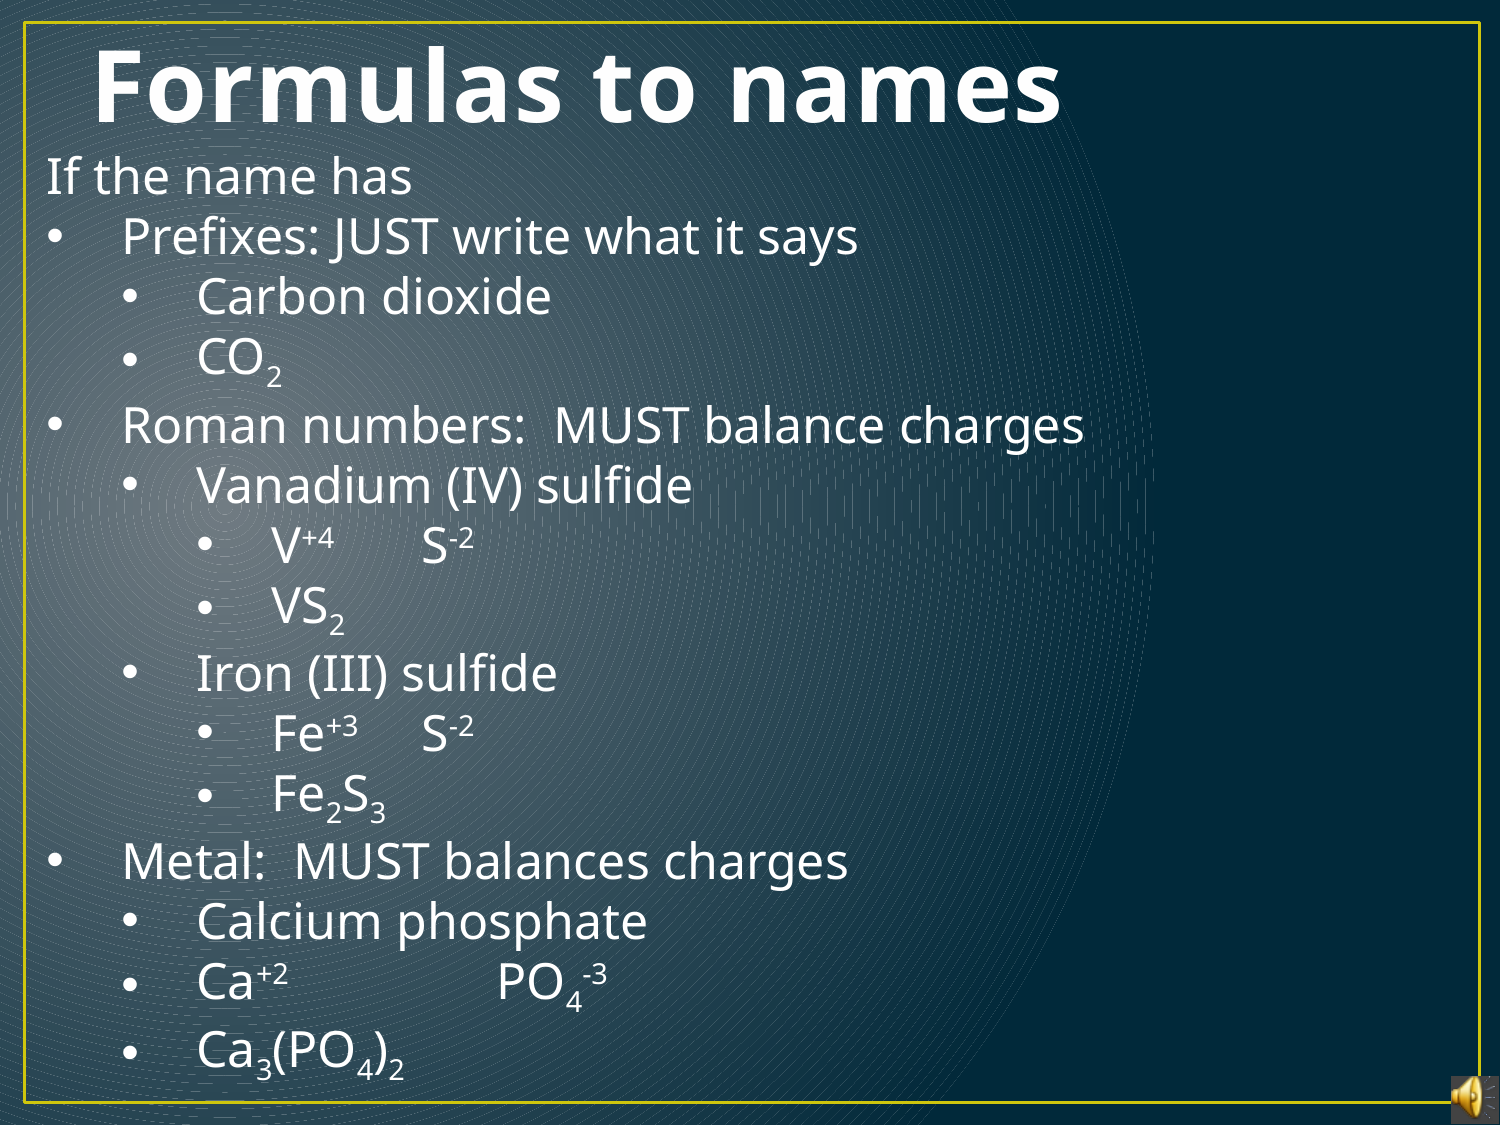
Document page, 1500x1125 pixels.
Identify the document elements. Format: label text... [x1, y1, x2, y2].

picture [1449, 1074, 1498, 1123]
title Formulas to names [75, 45, 1425, 137]
text_box If the name has Prefixes: JUST write what it says Carbon dioxide CO2 Roman numbers: MUST balance charges Vanadium (IV) sulfide V+4 S-2 VS2 Iron (III) sulfide Fe+3 S-2 Fe2S3 Metal: MUST balances charges Calcium phosphate Ca+2 PO4-3 Ca3(PO4)2 [31, 137, 1445, 1125]
